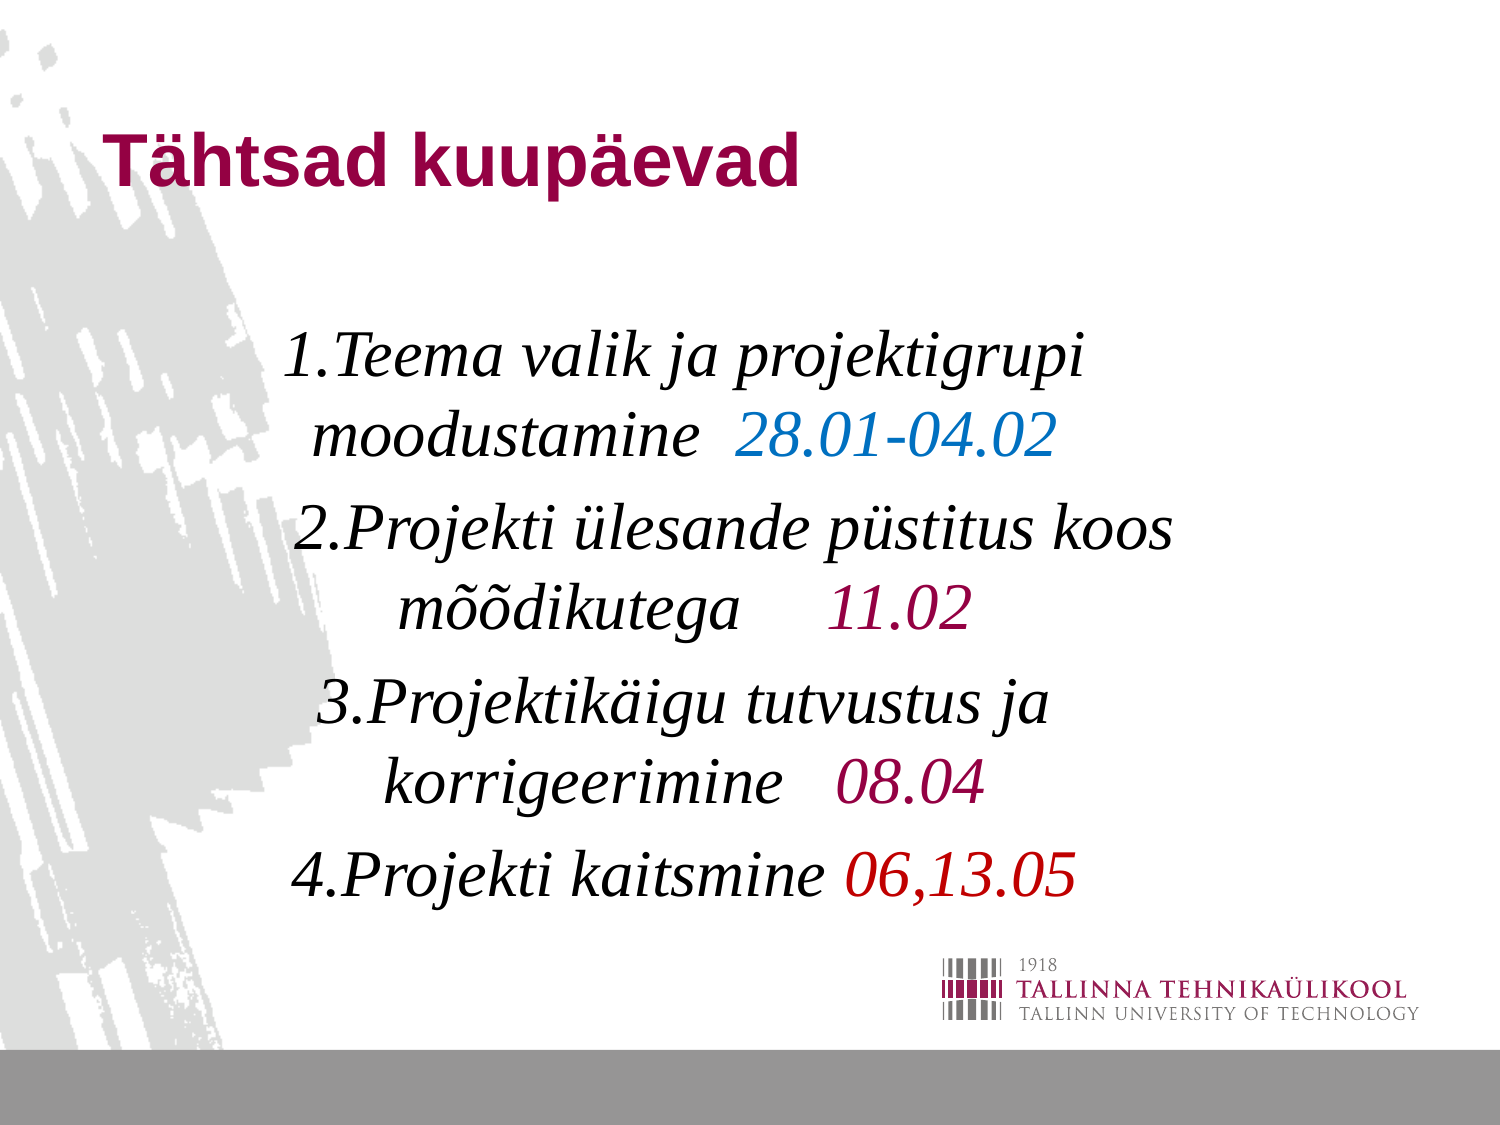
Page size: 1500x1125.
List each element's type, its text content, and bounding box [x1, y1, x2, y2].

text_box 1.Teema valik ja projektigrupi moodustamine 28.01-04.02 2.Projekti ülesande püstitus koos mõõdikutega 11.02 3.Projektikäigu tutvustus ja korrigeerimine 08.04 4.Projekti kaitsmine 06,13.05 [147, 302, 1223, 918]
title Tähtsad kuupäevad [87, 62, 1426, 251]
picture [0, 28, 335, 1049]
